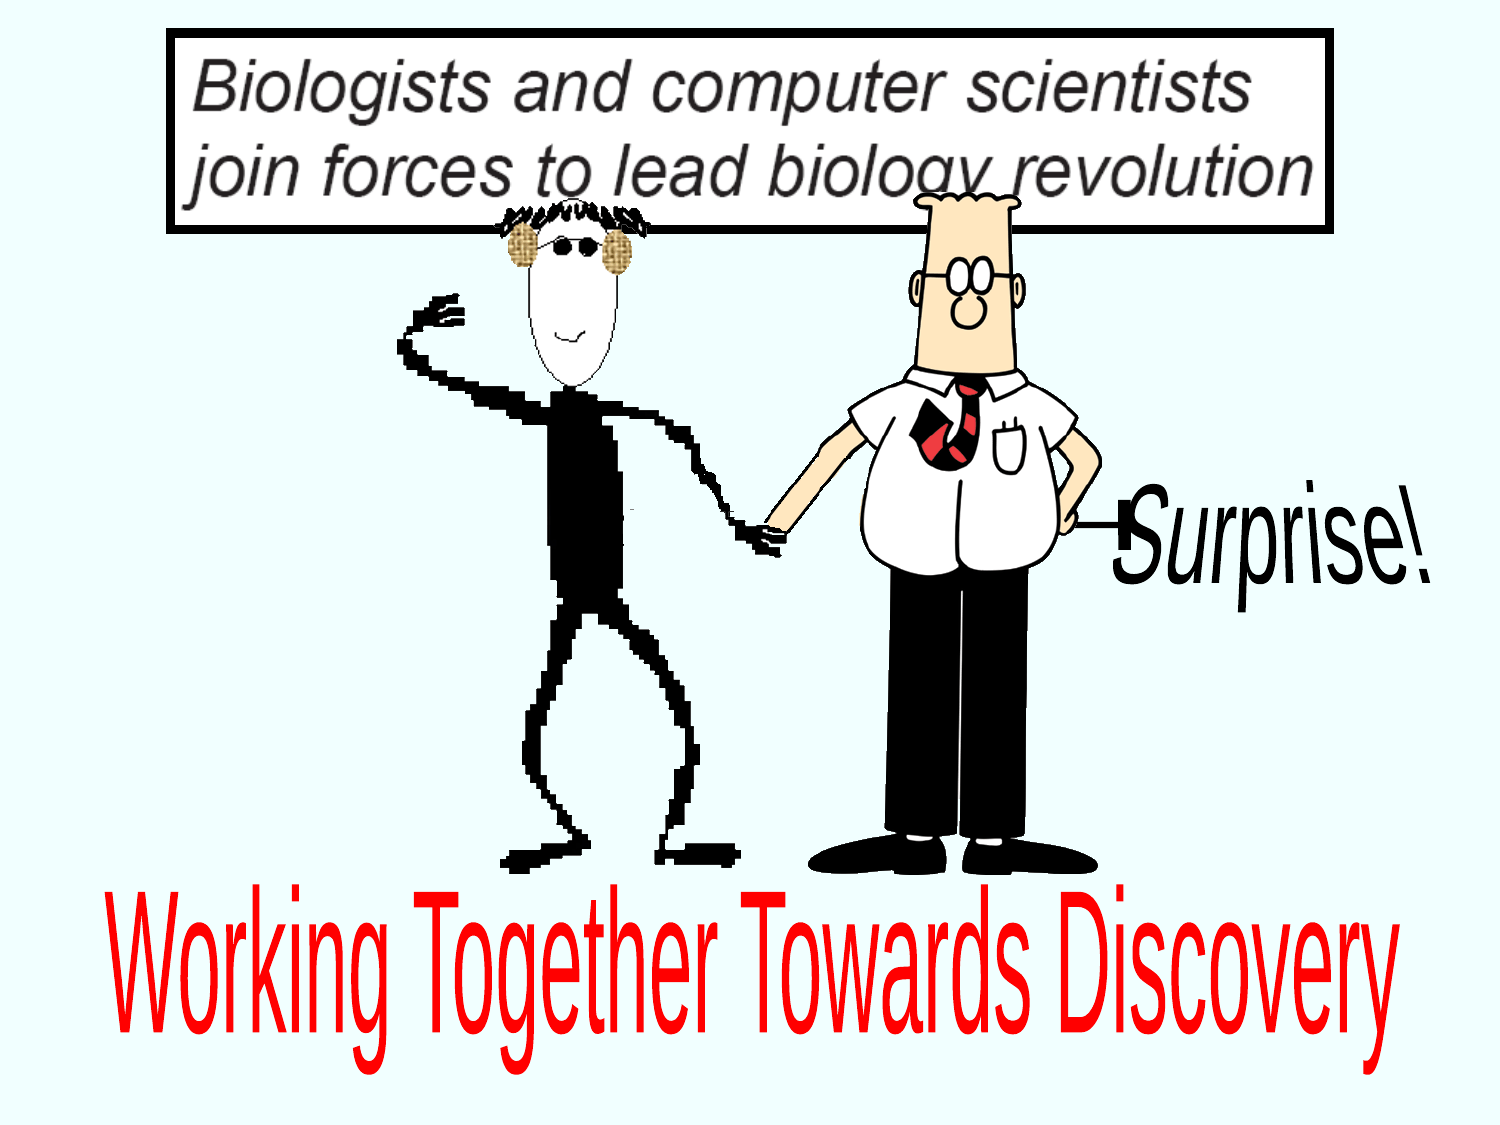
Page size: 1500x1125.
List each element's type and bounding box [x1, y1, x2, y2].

picture [174, 37, 1326, 876]
text_box [1119, 499, 1125, 551]
